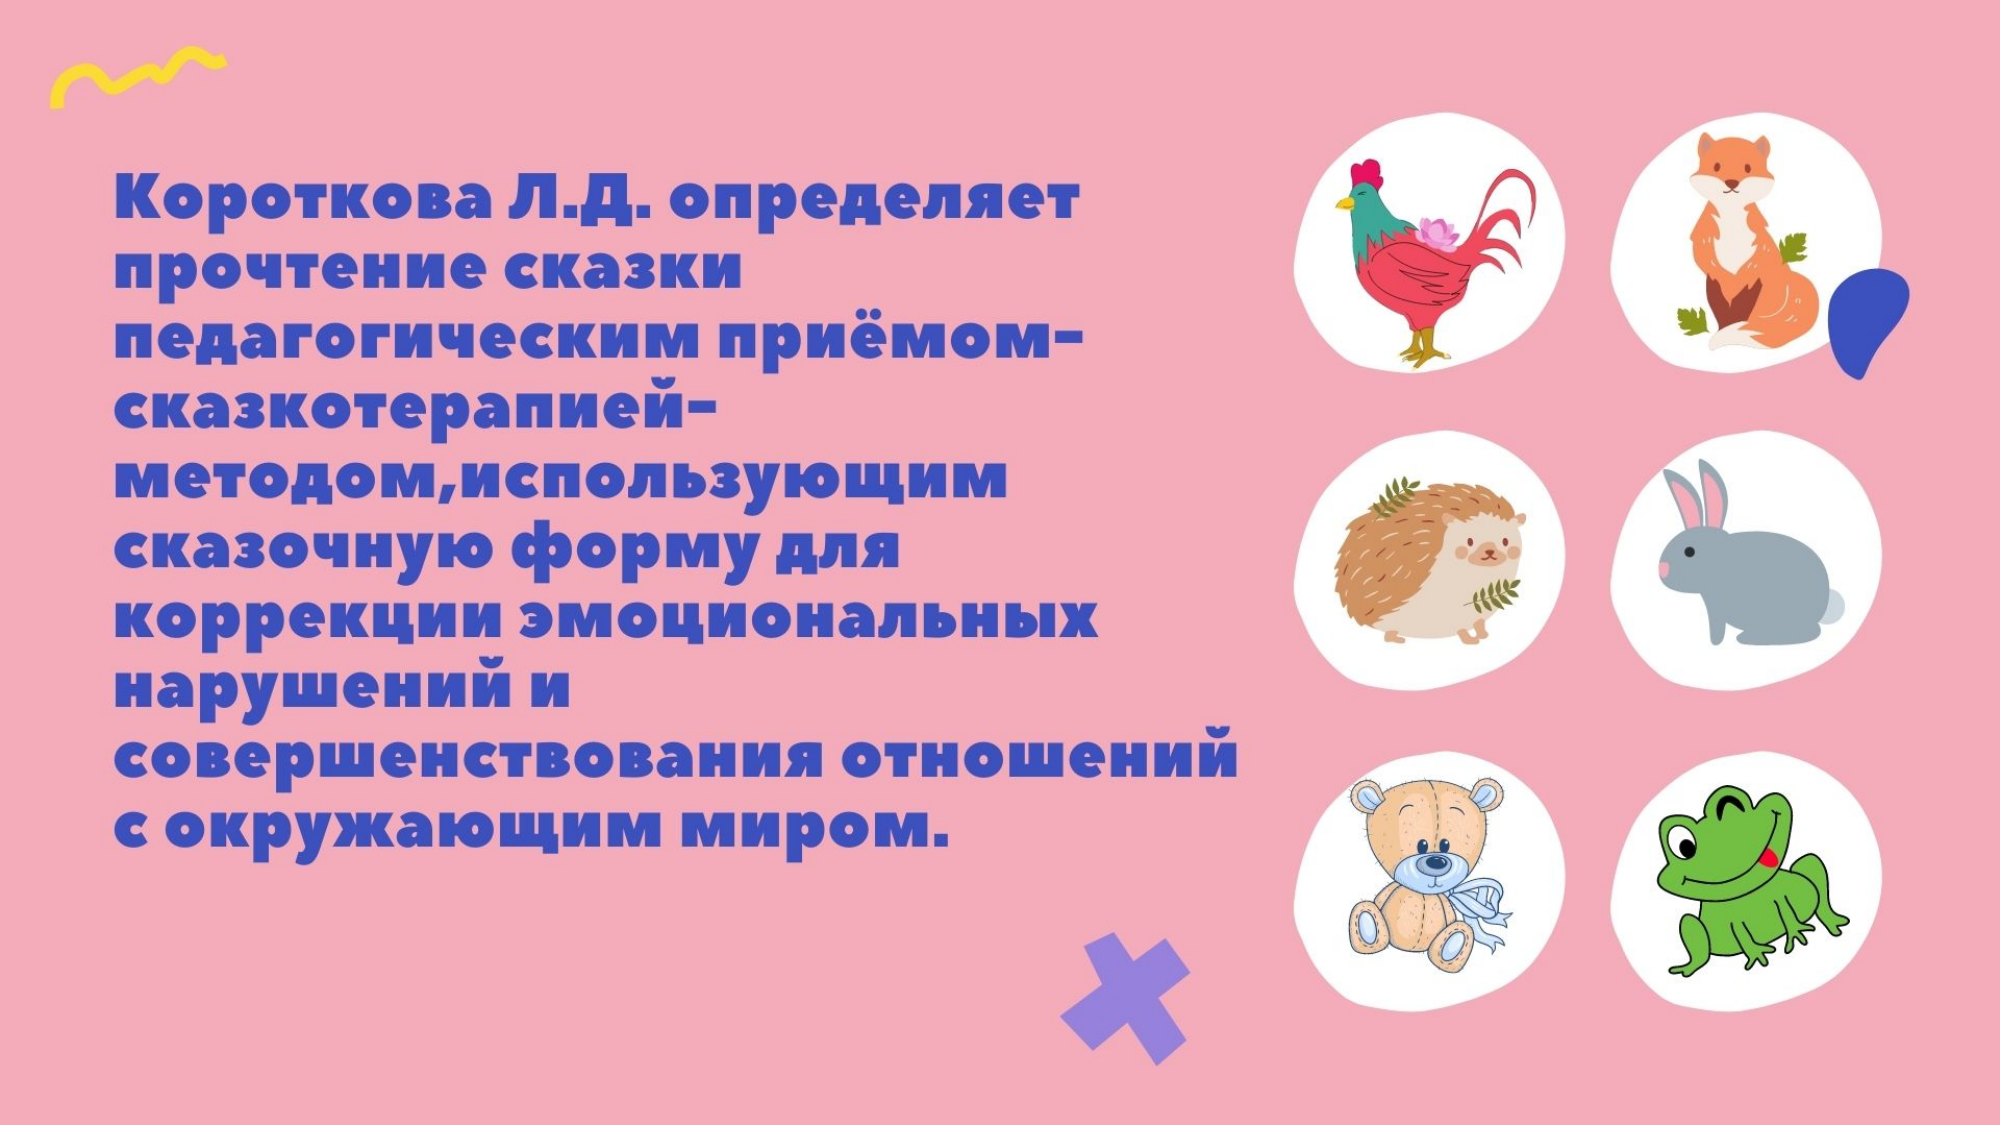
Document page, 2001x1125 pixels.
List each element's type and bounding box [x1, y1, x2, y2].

list [0, 0, 2000, 1125]
